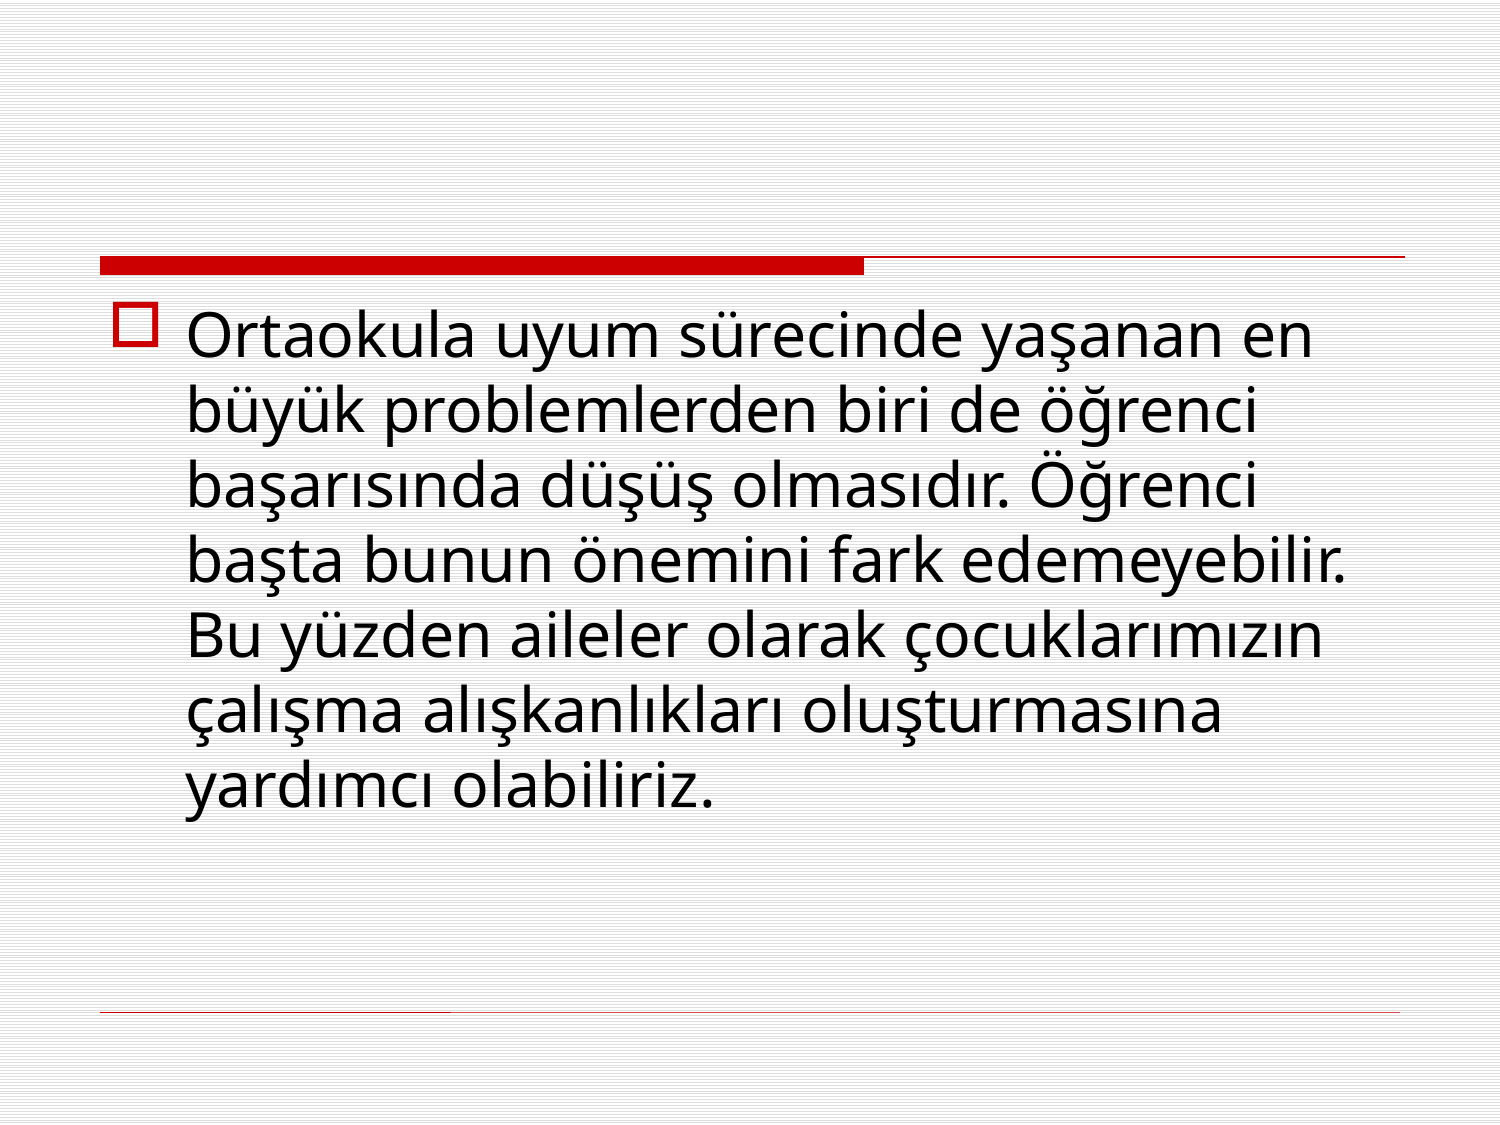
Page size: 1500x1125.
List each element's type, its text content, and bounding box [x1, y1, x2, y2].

list Ortaokula uyum sürecinde yaşanan en büyük problemlerden biri de öğrenci başarısında düşüş olmasıdır. Öğrenci başta bunun önemini fark edemeyebilir. Bu yüzden aileler olarak çocuklarımızın çalışma alışkanlıkları oluşturmasına yardımcı olabiliriz. [92, 287, 1406, 988]
